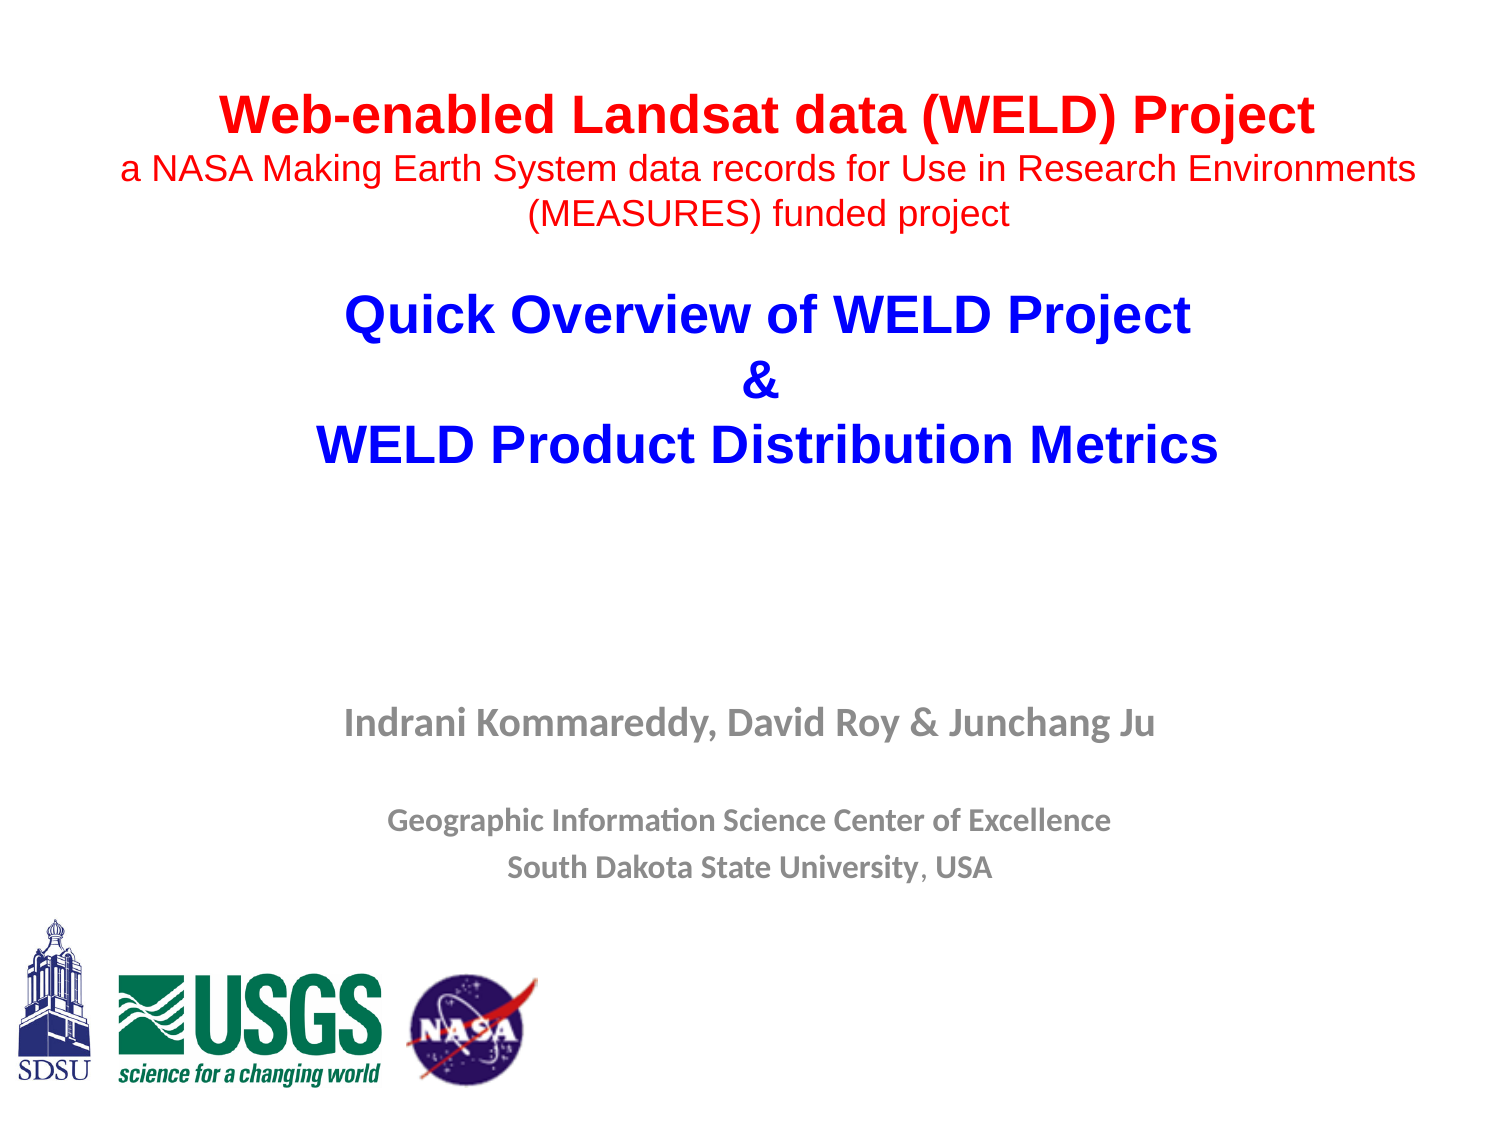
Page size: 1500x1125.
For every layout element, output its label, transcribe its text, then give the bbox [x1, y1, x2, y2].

text_box [181, 312, 1319, 403]
picture [406, 973, 538, 1088]
picture [6, 912, 103, 1088]
text_box [149, 865, 1350, 916]
picture [118, 973, 382, 1088]
text_box Web-enabled Landsat data (WELD) Project a NASA Making Earth System data records for Use in Research Environments (MEASURES) funded project Quick Overview of WELD Project & WELD Product Distribution Metrics [62, 71, 1475, 547]
subtitle Indrani Kommareddy, David Roy & Junchang Ju Geographic Information Science Center of Excellence South Dakota State University, USA [30, 687, 1469, 1063]
